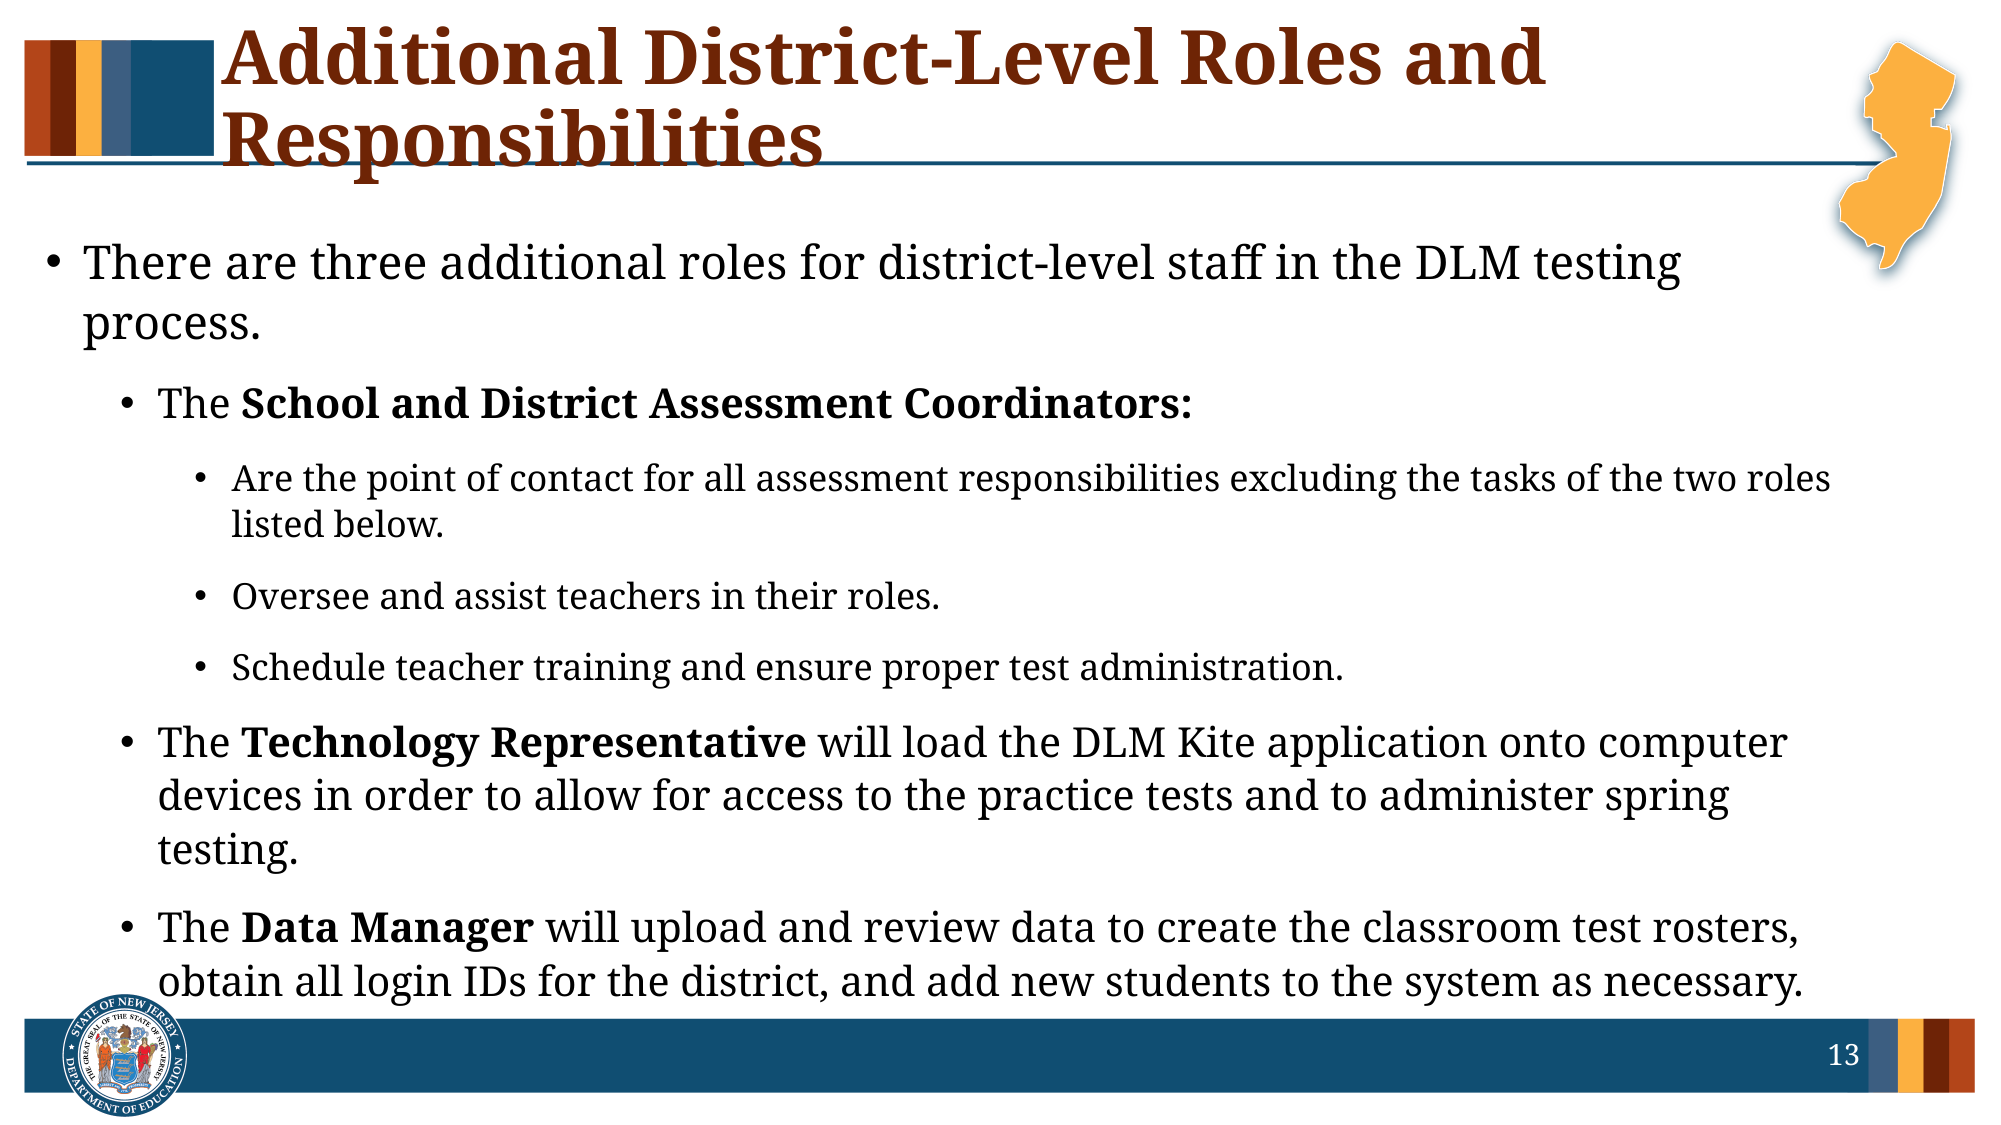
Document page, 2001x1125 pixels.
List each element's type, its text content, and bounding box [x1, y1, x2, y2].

title Additional District-Level Roles and Responsibilities [206, 39, 1863, 163]
list There are three additional roles for district-level staff in the DLM testing process. The School and District Assessment Coordinators: Are the point of contact for all assessment responsibilities excluding the tasks of the two roles listed below. Oversee and assist teachers in their roles. Schedule teacher training and ensure proper test administration. The Technology Representative will load the DLM Kite application onto computer devices in order to allow for access to the practice tests and to administer spring testing. The Data Manager will upload and review data to create the classroom test rosters, obtain all login IDs for the district, and add new students to the system as necessary. [30, 221, 1970, 1027]
picture [24, 992, 1975, 1119]
picture [24, 26, 1976, 295]
slide_number 13 [1425, 1026, 1876, 1087]
